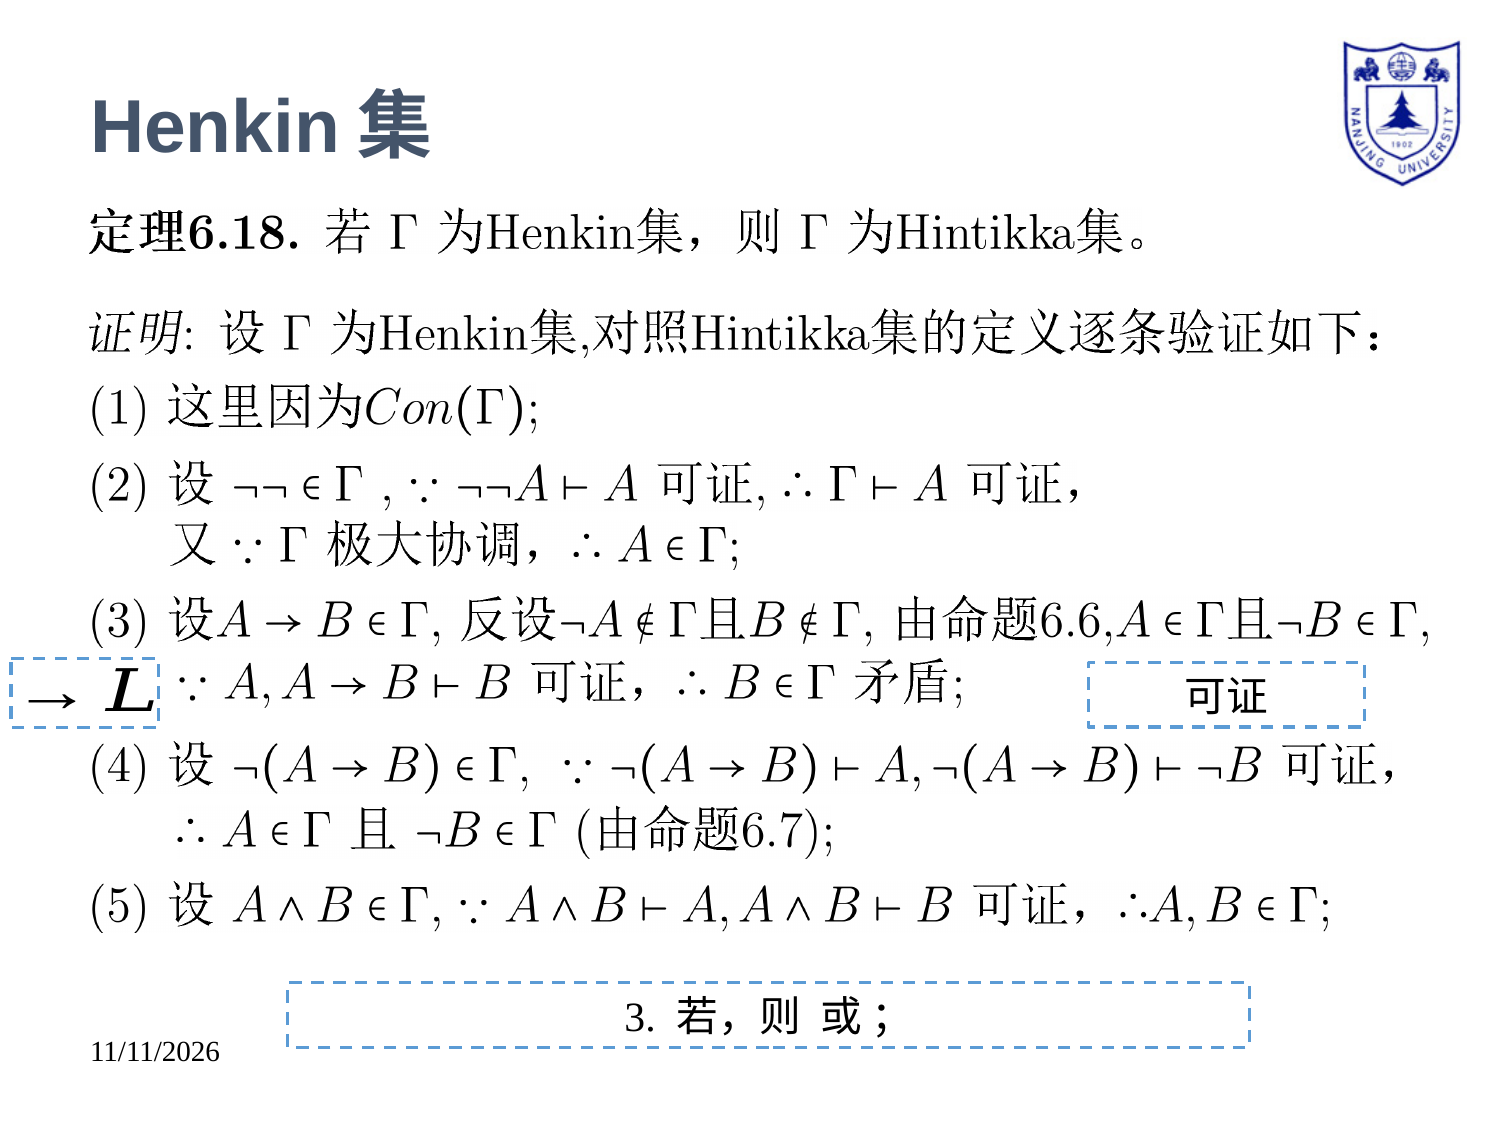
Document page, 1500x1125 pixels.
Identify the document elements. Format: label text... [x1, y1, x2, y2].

picture [1337, 37, 1467, 189]
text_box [90, 378, 1430, 938]
slide_number [1074, 1025, 1425, 1100]
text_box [87, 304, 1379, 362]
title Henkin集 [75, 20, 1313, 175]
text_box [87, 203, 1144, 262]
slide_number [75, 1025, 425, 1100]
